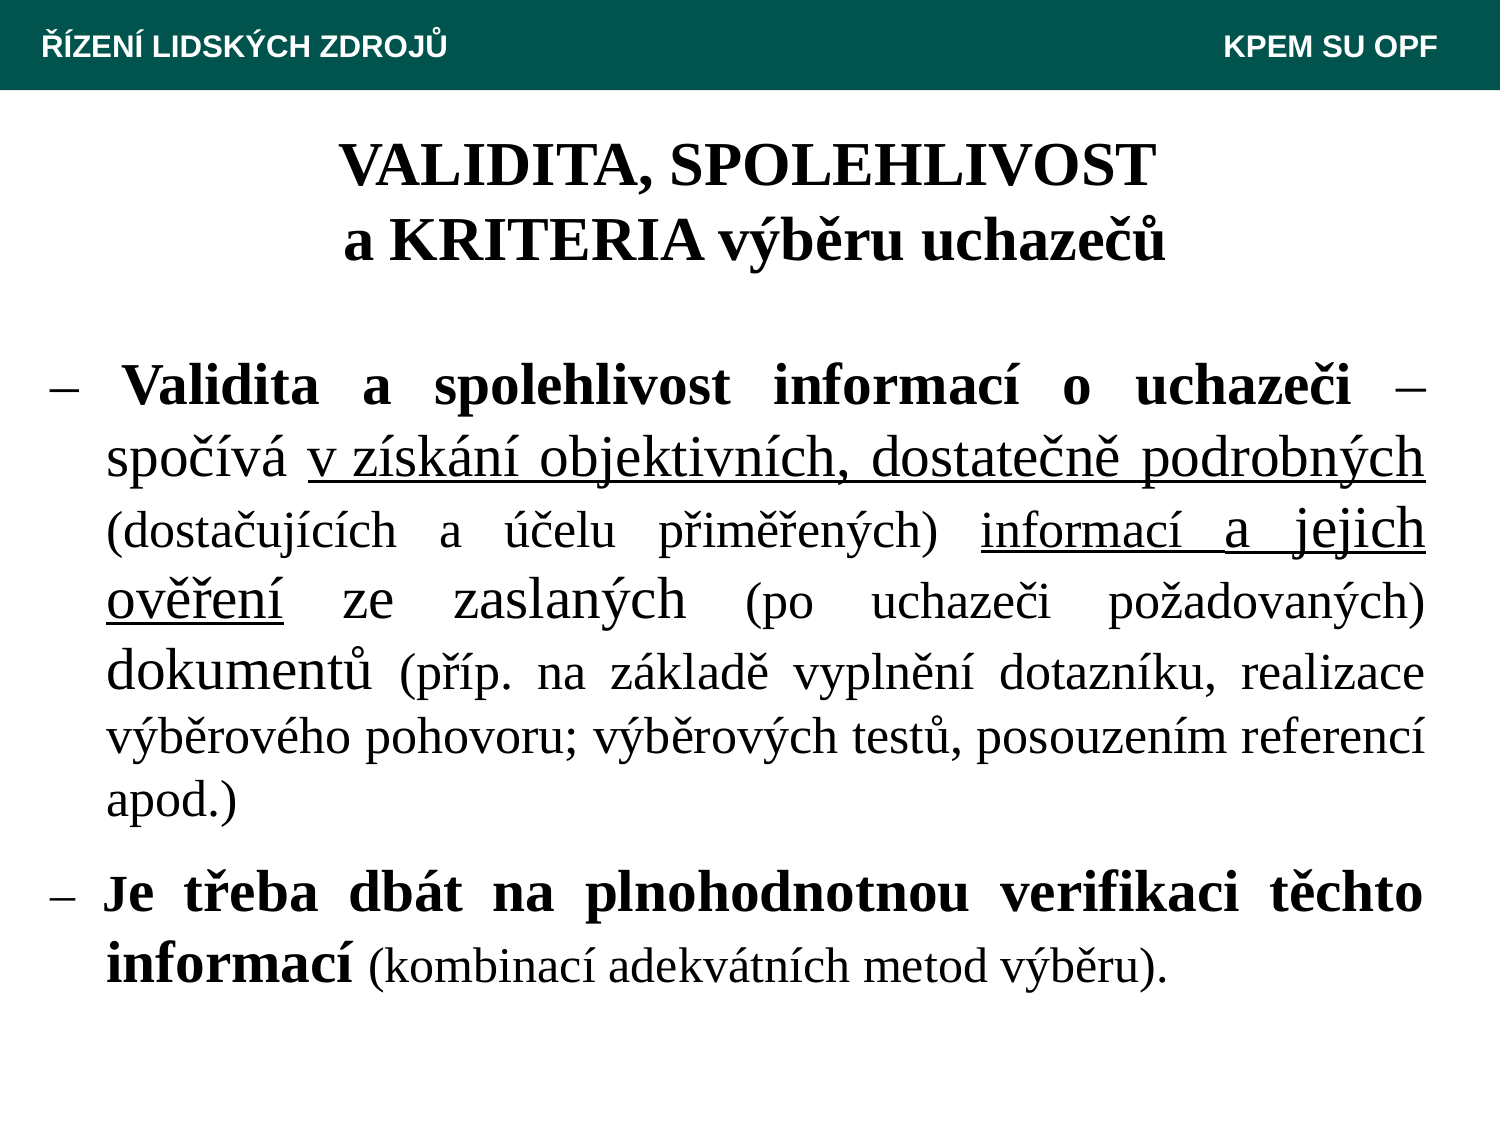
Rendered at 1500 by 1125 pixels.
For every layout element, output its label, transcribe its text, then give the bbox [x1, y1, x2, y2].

title VALIDITA, SPOLEHLIVOST a KRITERIA výběru uchazečů [46, 105, 1466, 292]
text_box ŘÍZENÍ LIDSKÝCH ZDROJŮ KPEM SU OPF [0, 0, 1500, 92]
list – Validita a spolehlivost informací o uchazeči – spočívá v získání objektivních, dostatečně podrobných (dostačujících a účelu přiměřených) informací a jejich ověření ze zaslaných (po uchazeči požadovaných) dokumentů (příp. na základě vyplnění dotazníku, realizace výběrového pohovoru; výběrových testů, posouzením referencí apod.) – Je třeba dbát na plnohodnotnou verifikaci těchto informací (kombinací adekvátních metod výběru). [34, 337, 1442, 1091]
